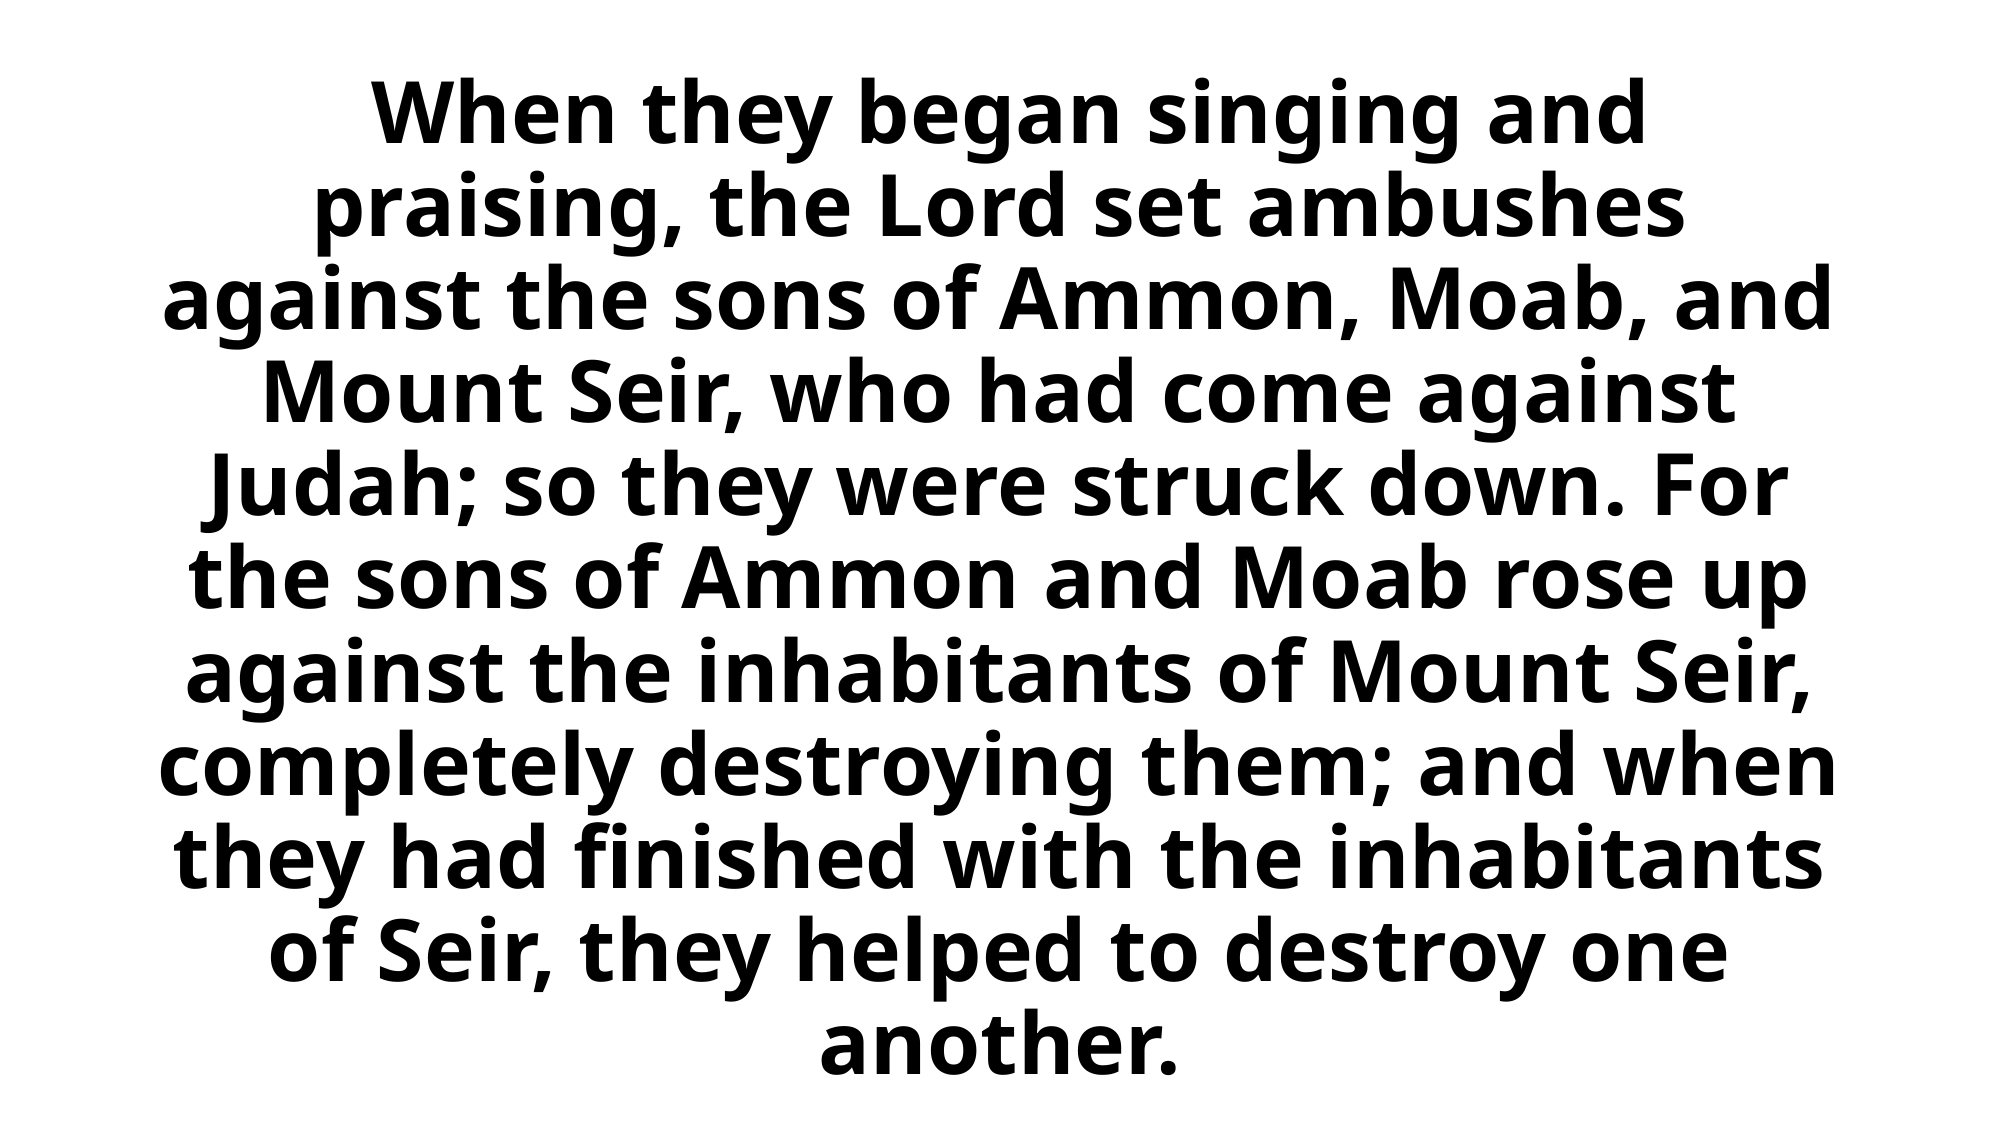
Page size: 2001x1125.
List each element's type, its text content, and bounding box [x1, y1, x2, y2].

title When they began singing and praising, the Lord set ambushes against the sons of Ammon, Moab, and Mount Seir, who had come against Judah; so they were struck down. For the sons of Ammon and Moab rose up against the inhabitants of Mount Seir, completely destroying them; and when they had finished with the inhabitants of Seir, they helped to destroy one another. [137, 59, 1863, 1103]
